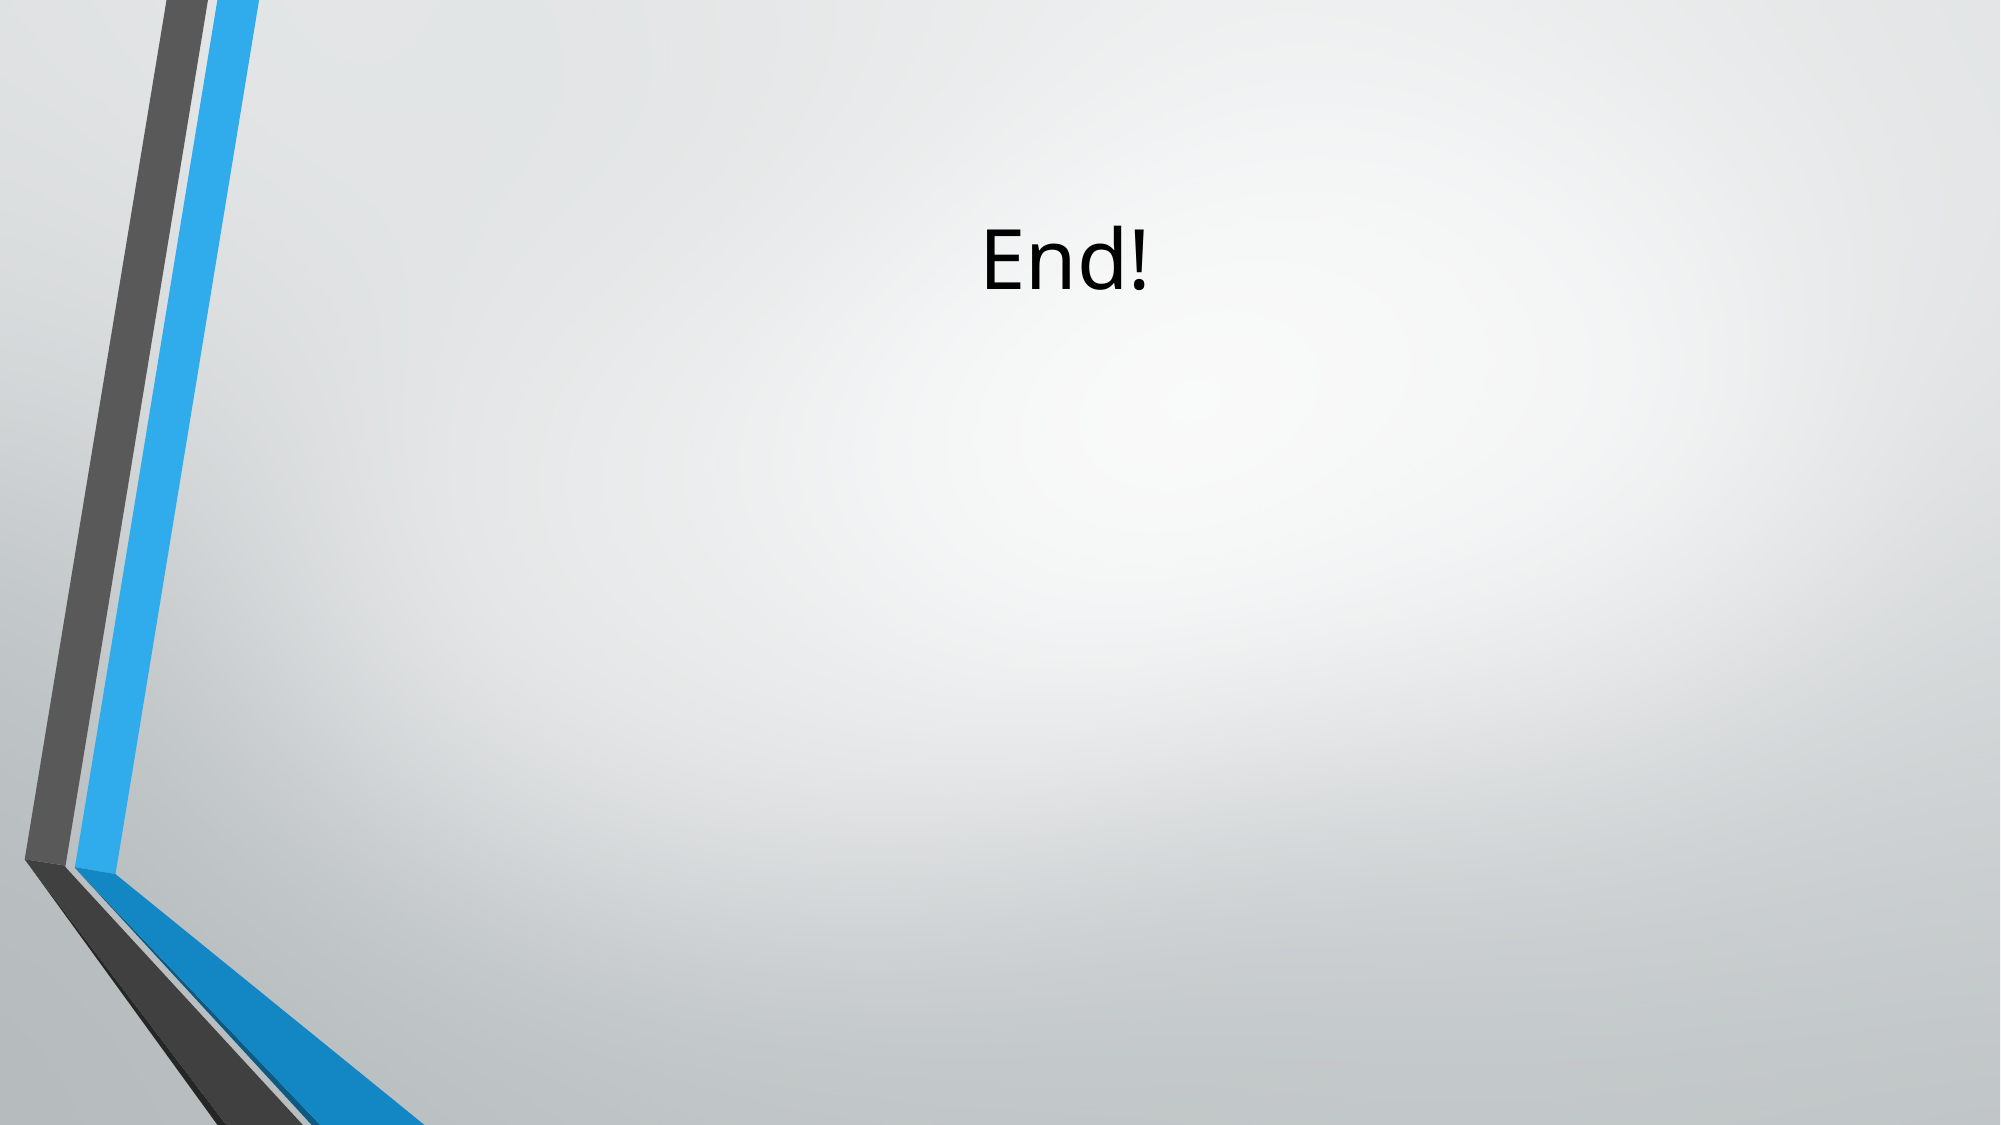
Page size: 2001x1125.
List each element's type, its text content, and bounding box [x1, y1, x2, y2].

title End! [243, 112, 1887, 400]
